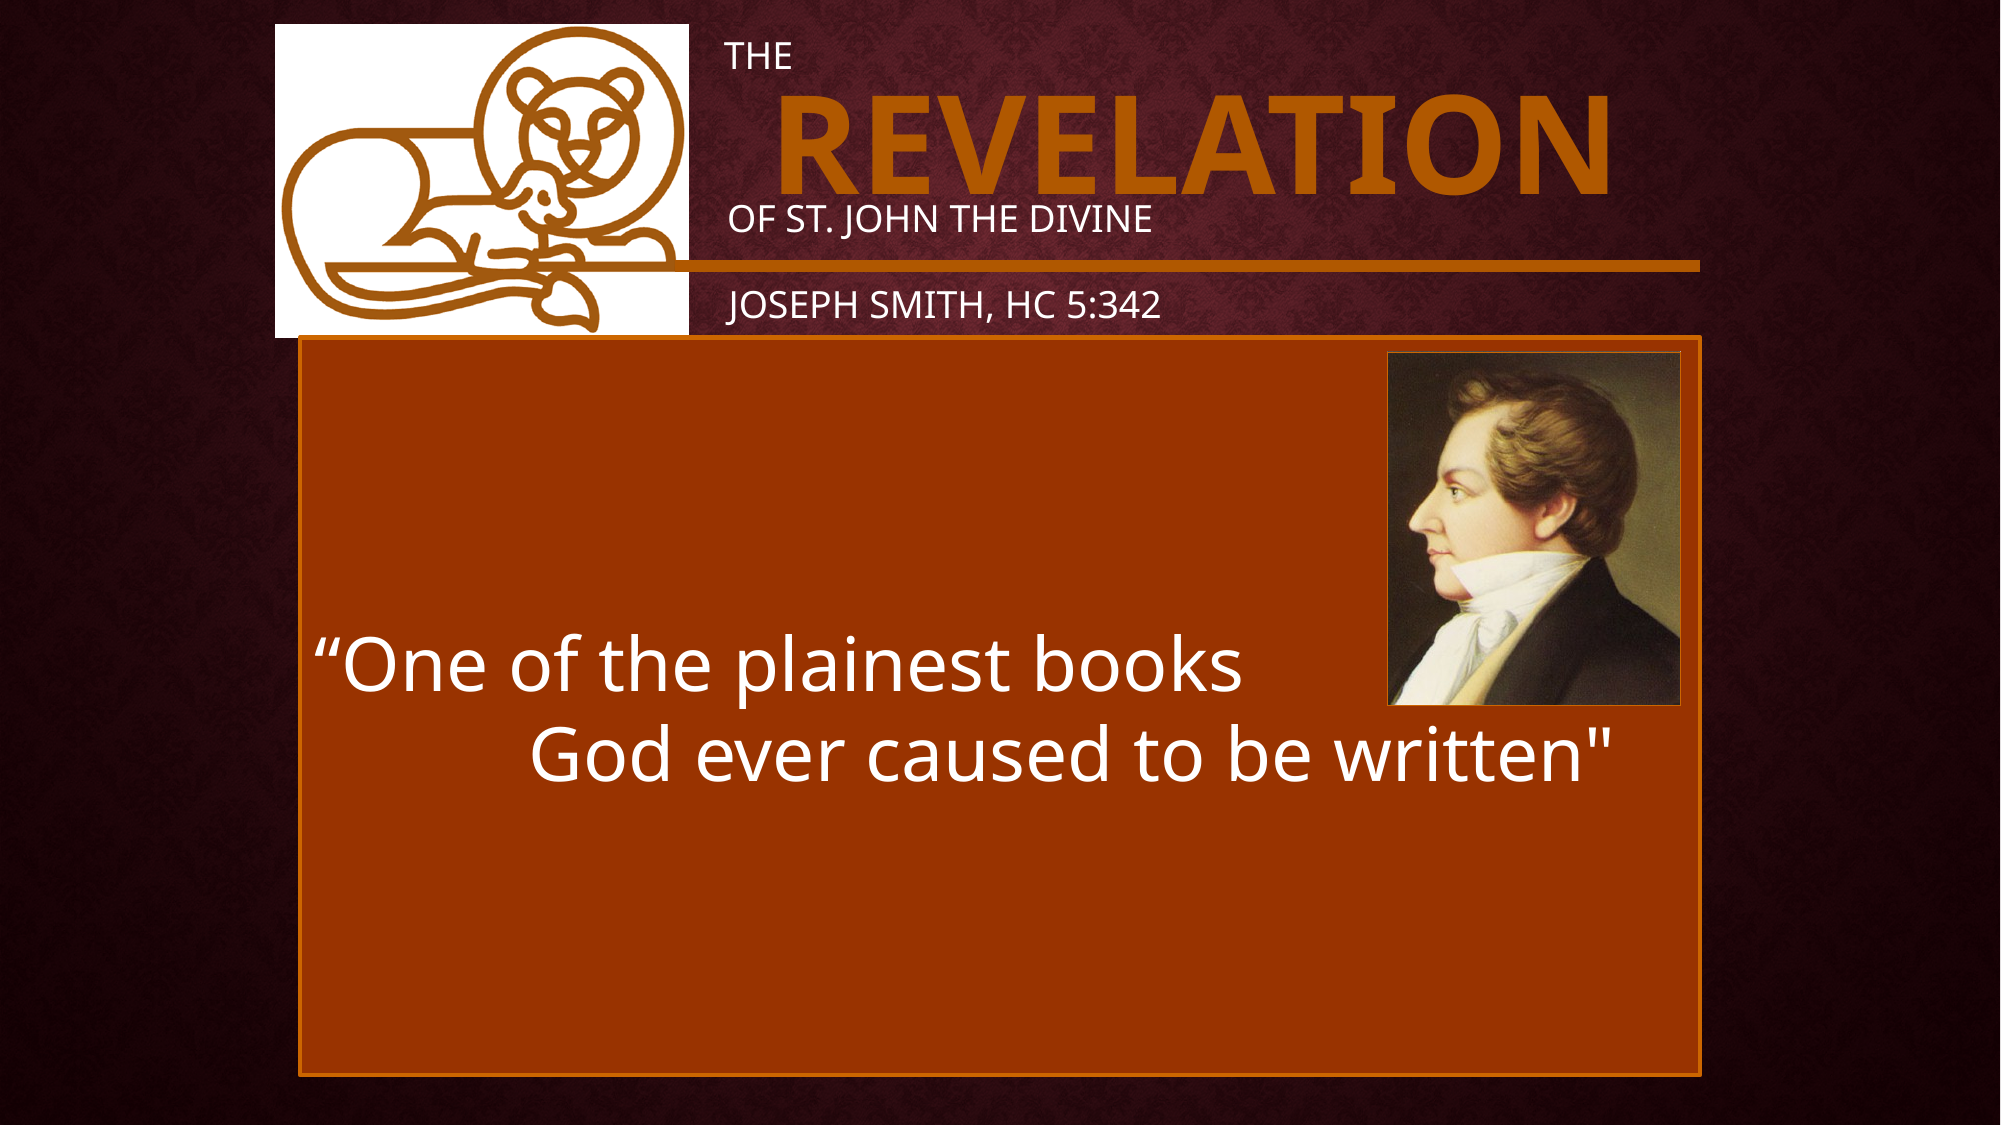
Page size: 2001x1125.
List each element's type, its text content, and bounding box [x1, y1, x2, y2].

text_box OF ST. JOHN THE DIVINE [712, 187, 1169, 248]
text_box [696, 258, 1702, 274]
text_box “One of the plainest books God ever caused to be written" [298, 336, 1702, 1076]
picture [274, 24, 690, 338]
text_box JOSEPH SMITH, HC 5:342 [713, 273, 1178, 333]
picture [1386, 351, 1681, 706]
text_box THE [709, 24, 808, 85]
text_box REVELATION [754, 50, 1637, 230]
